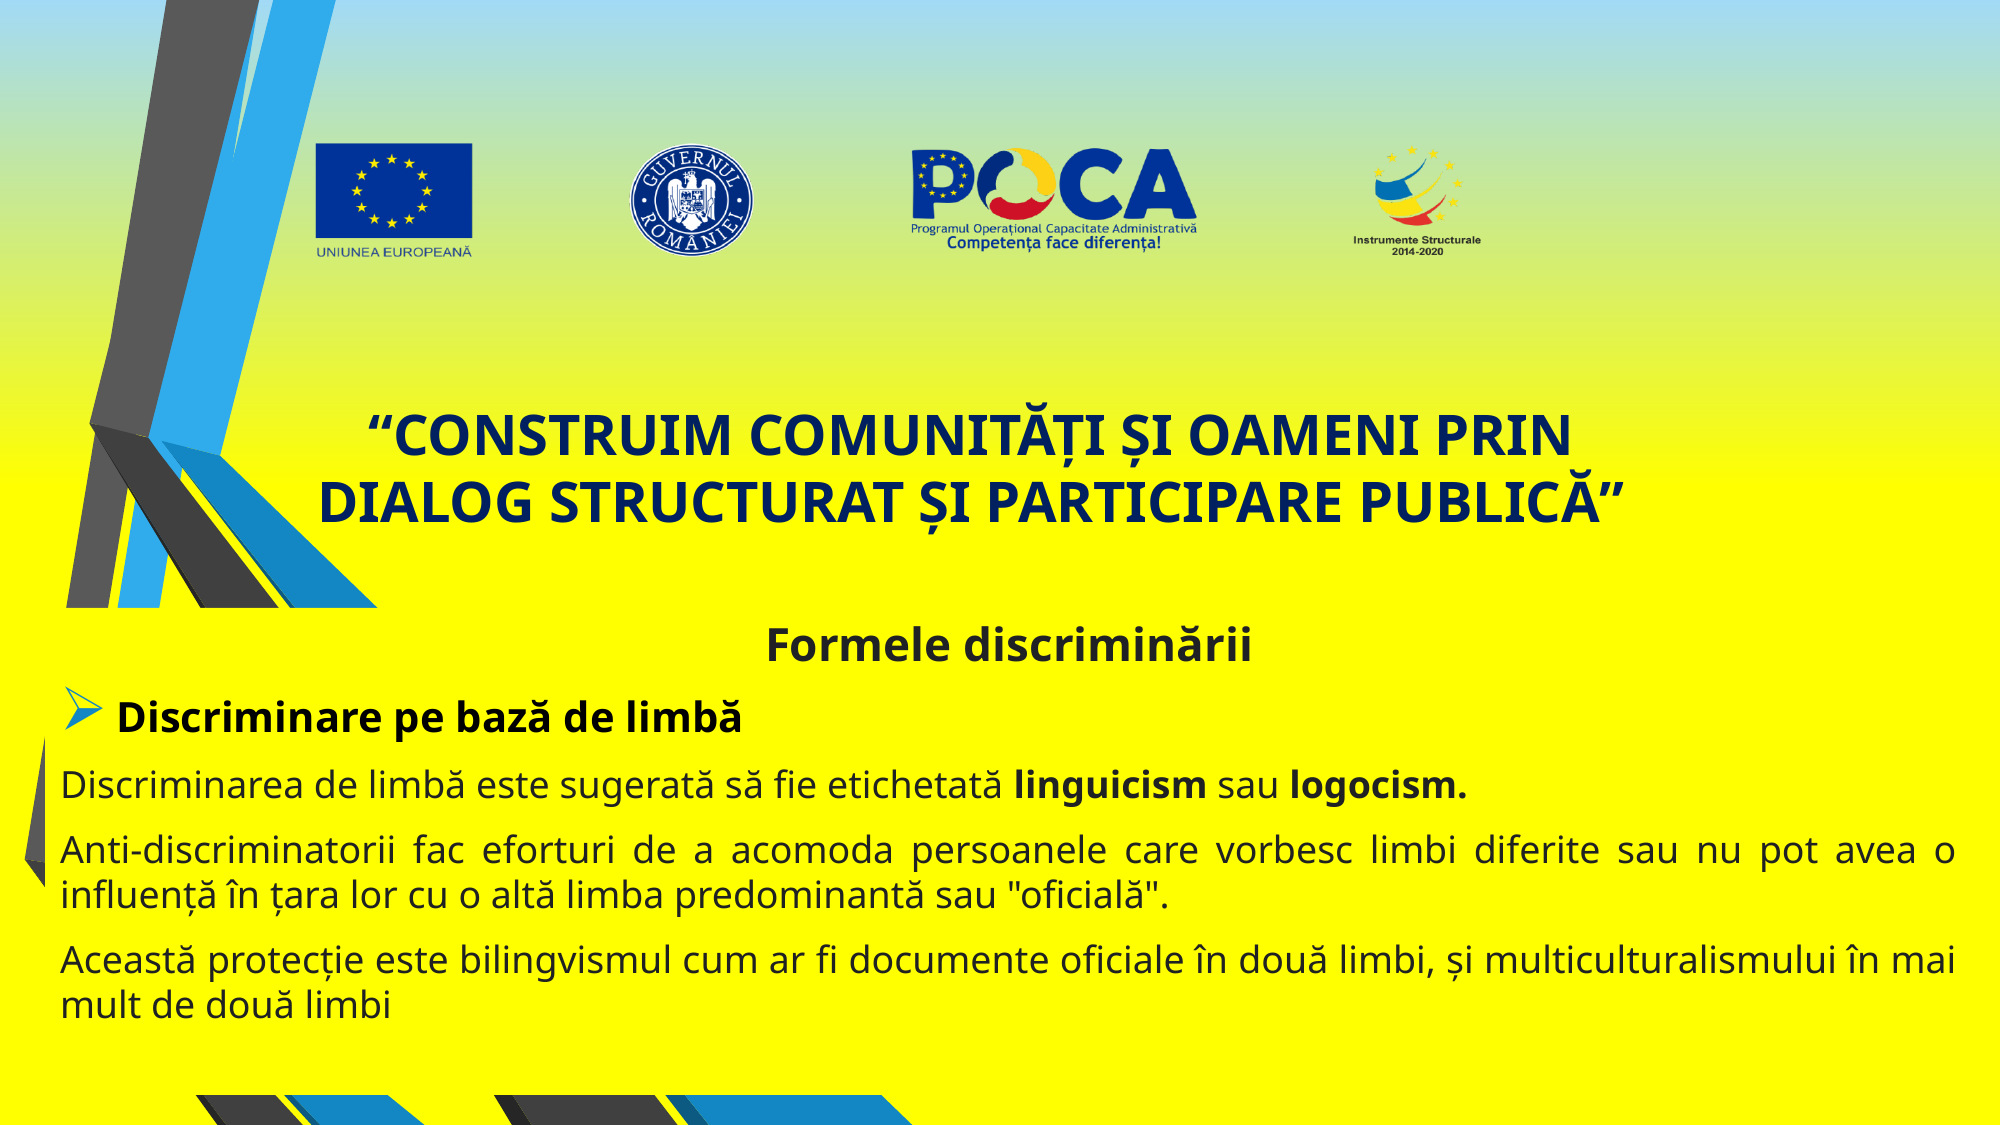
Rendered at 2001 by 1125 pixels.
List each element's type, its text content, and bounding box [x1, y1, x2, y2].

subtitle Formele discriminării Discriminare pe bază de limbă Discriminarea de limbă este sugerată să fie etichetată linguicism sau logocism. Anti-discriminatorii fac eforturi de a acomoda persoanele care vorbesc limbi diferite sau nu pot avea o influență în țara lor cu o altă limba predominantă sau "oficială". Această protecție este bilingvismul cum ar fi documente oficiale în două limbi, și multiculturalismului în mai mult de două limbi [45, 607, 1974, 1095]
title “CONSTRUIM COMUNITĂȚI ȘI OAMENI PRIN DIALOG STRUCTURAT ȘI PARTICIPARE PUBLICĂ” [293, 332, 1649, 542]
picture [314, 143, 1482, 258]
